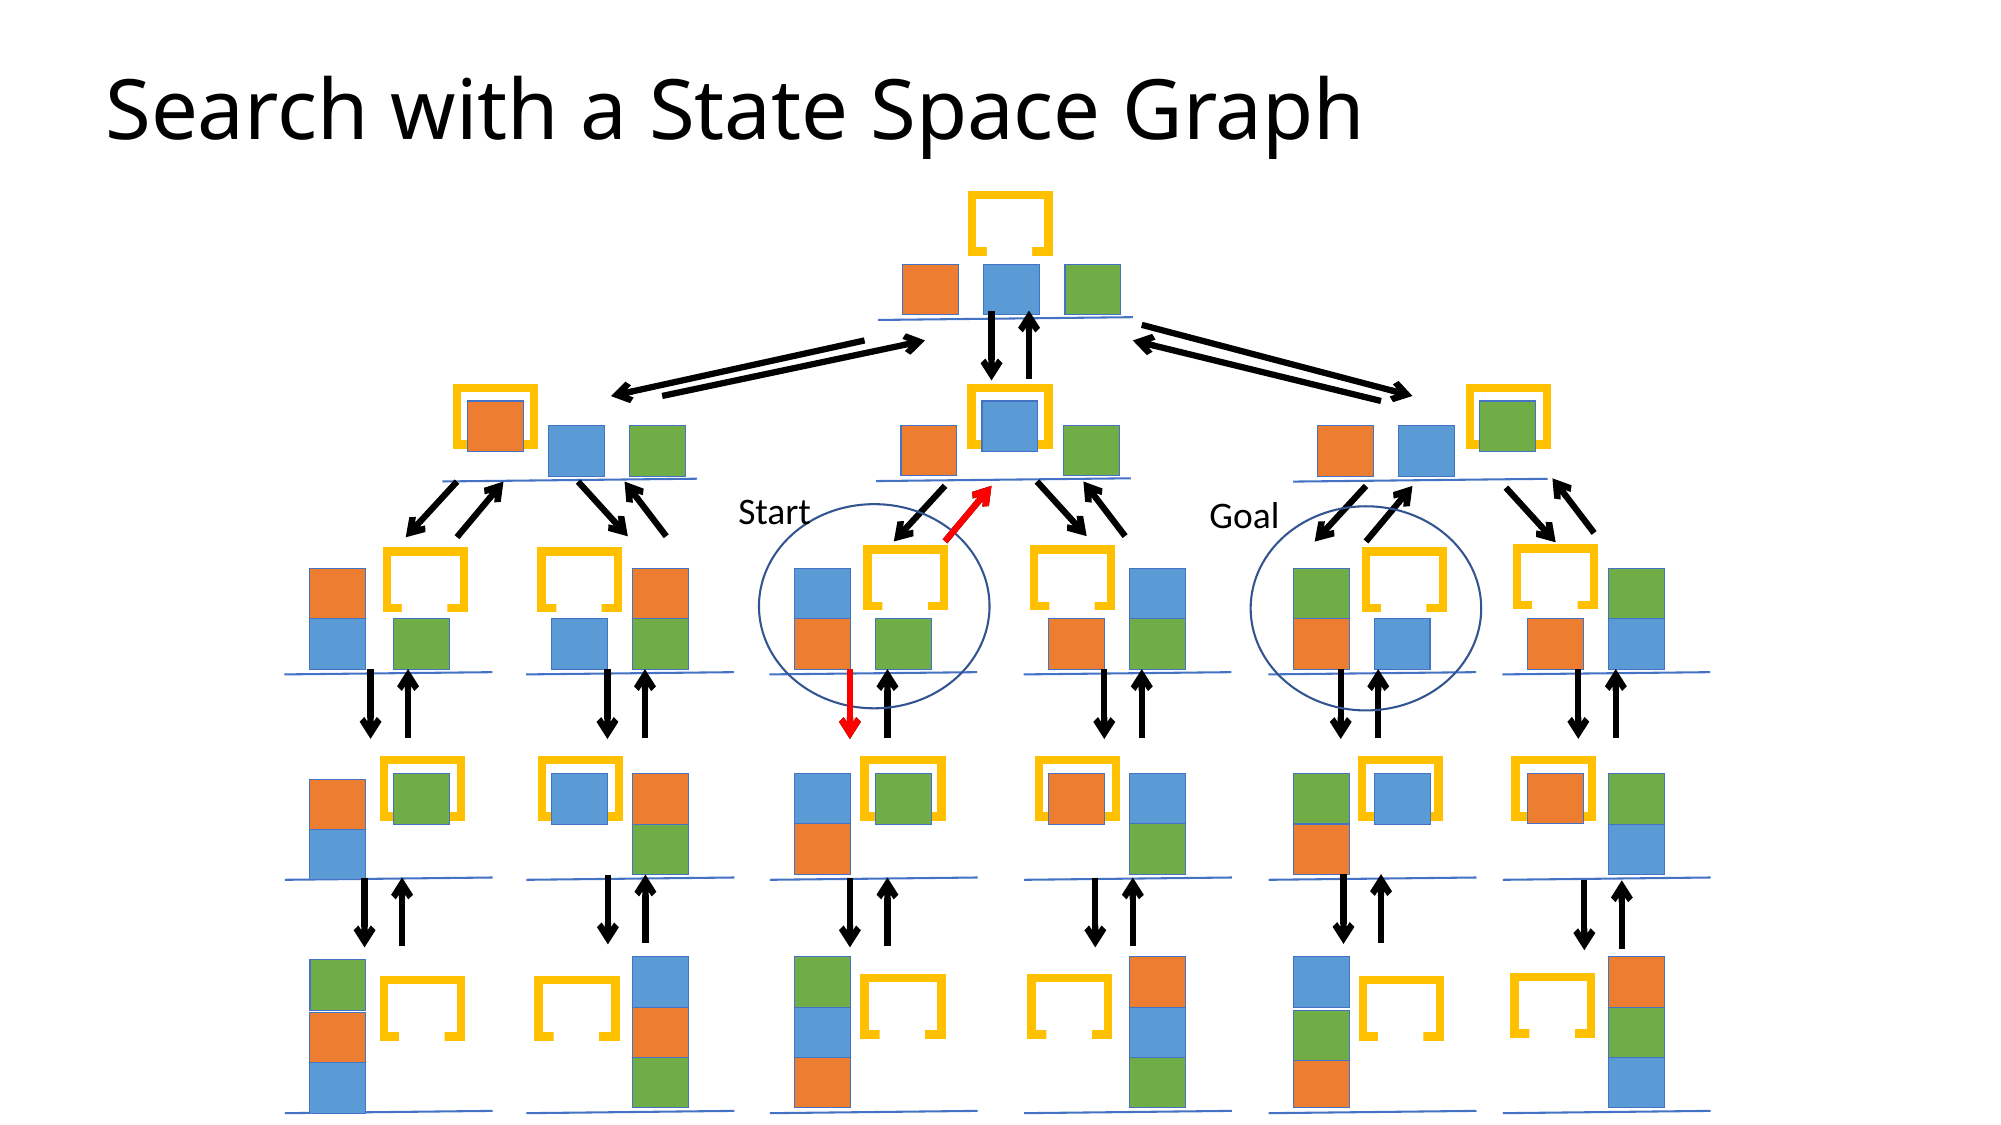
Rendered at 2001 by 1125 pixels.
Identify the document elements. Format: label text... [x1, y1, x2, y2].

text_box [1063, 425, 1120, 476]
text_box [902, 264, 959, 315]
text_box [1608, 619, 1665, 670]
text_box [1277, 675, 1340, 709]
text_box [945, 485, 992, 542]
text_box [1517, 548, 1595, 614]
text_box [1608, 568, 1665, 619]
text_box [888, 675, 961, 709]
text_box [526, 1110, 735, 1114]
text_box [1317, 425, 1374, 477]
text_box [632, 568, 689, 618]
text_box [1129, 568, 1186, 618]
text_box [1514, 977, 1592, 1042]
text_box [393, 618, 450, 670]
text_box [284, 1110, 493, 1114]
text_box [309, 1012, 366, 1062]
text_box [309, 959, 366, 1011]
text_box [541, 551, 619, 617]
text_box [787, 675, 847, 707]
text_box [1129, 956, 1186, 1007]
text_box Start [723, 479, 827, 539]
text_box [1083, 481, 1126, 537]
text_box [1608, 825, 1665, 875]
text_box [1132, 340, 1381, 401]
text_box [1293, 824, 1350, 875]
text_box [769, 1110, 978, 1114]
text_box [1527, 618, 1584, 670]
text_box [632, 773, 689, 824]
text_box [551, 773, 608, 825]
text_box [1064, 264, 1121, 315]
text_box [386, 551, 464, 617]
text_box [1129, 773, 1186, 823]
text_box [467, 400, 524, 452]
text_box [1552, 478, 1595, 533]
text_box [384, 980, 462, 1045]
text_box [1293, 956, 1350, 1008]
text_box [1268, 1110, 1477, 1114]
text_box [1363, 980, 1441, 1045]
text_box [1129, 618, 1186, 670]
text_box [1129, 1007, 1186, 1057]
text_box [875, 773, 932, 825]
text_box [794, 956, 851, 1008]
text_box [1314, 485, 1365, 542]
text_box [981, 400, 1038, 452]
text_box [794, 824, 851, 875]
text_box [551, 618, 608, 670]
text_box [1608, 1058, 1665, 1108]
text_box [794, 773, 851, 824]
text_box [893, 485, 945, 542]
text_box [632, 824, 689, 875]
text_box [624, 481, 667, 537]
text_box [1374, 773, 1431, 825]
text_box [853, 675, 887, 710]
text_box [1141, 324, 1413, 396]
text_box [632, 956, 689, 1008]
text_box [1527, 773, 1584, 824]
text_box [1608, 773, 1665, 825]
text_box [1515, 760, 1593, 817]
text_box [1505, 487, 1556, 543]
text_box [1024, 1110, 1232, 1114]
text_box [1292, 478, 1548, 482]
text_box [757, 503, 991, 672]
text_box [1479, 400, 1536, 452]
text_box [1048, 618, 1105, 670]
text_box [538, 980, 616, 1045]
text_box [578, 481, 624, 537]
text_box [876, 478, 1131, 482]
text_box [309, 1062, 366, 1110]
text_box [456, 481, 504, 538]
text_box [1365, 551, 1443, 617]
text_box [629, 425, 686, 477]
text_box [971, 194, 1049, 260]
text_box [632, 1057, 689, 1108]
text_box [442, 478, 698, 482]
text_box [309, 829, 366, 877]
text_box [1129, 823, 1186, 875]
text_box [867, 549, 945, 615]
text_box [1249, 514, 1483, 672]
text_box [1031, 978, 1109, 1043]
text_box Goal [1194, 483, 1295, 544]
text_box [662, 340, 926, 396]
text_box [794, 1008, 851, 1058]
text_box [1129, 1057, 1186, 1108]
text_box [309, 618, 366, 670]
text_box [632, 1008, 689, 1057]
text_box [1039, 760, 1116, 817]
text_box [393, 773, 450, 825]
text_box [1034, 549, 1112, 615]
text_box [1036, 481, 1083, 537]
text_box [1502, 1110, 1711, 1114]
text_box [1365, 485, 1413, 542]
text_box [1293, 1010, 1350, 1061]
text_box [456, 388, 534, 445]
text_box [541, 760, 619, 817]
text_box [309, 568, 366, 618]
text_box [971, 388, 1049, 445]
text_box [864, 760, 942, 817]
text_box [1470, 388, 1548, 445]
text_box [1293, 1061, 1350, 1108]
text_box [1361, 760, 1439, 817]
text_box [983, 264, 1040, 315]
text_box [309, 779, 366, 829]
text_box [610, 340, 865, 397]
text_box [1379, 675, 1455, 711]
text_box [405, 481, 456, 538]
title Search with a State Space Graph [90, 60, 2000, 164]
text_box [1608, 1007, 1665, 1058]
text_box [864, 978, 942, 1043]
text_box [1341, 675, 1378, 712]
text_box [1048, 773, 1105, 825]
text_box [548, 425, 605, 477]
text_box [1608, 956, 1665, 1007]
text_box [794, 1058, 851, 1108]
text_box [384, 760, 462, 817]
text_box [900, 425, 957, 476]
text_box [1293, 773, 1350, 824]
text_box [632, 618, 689, 670]
text_box [1398, 425, 1455, 477]
